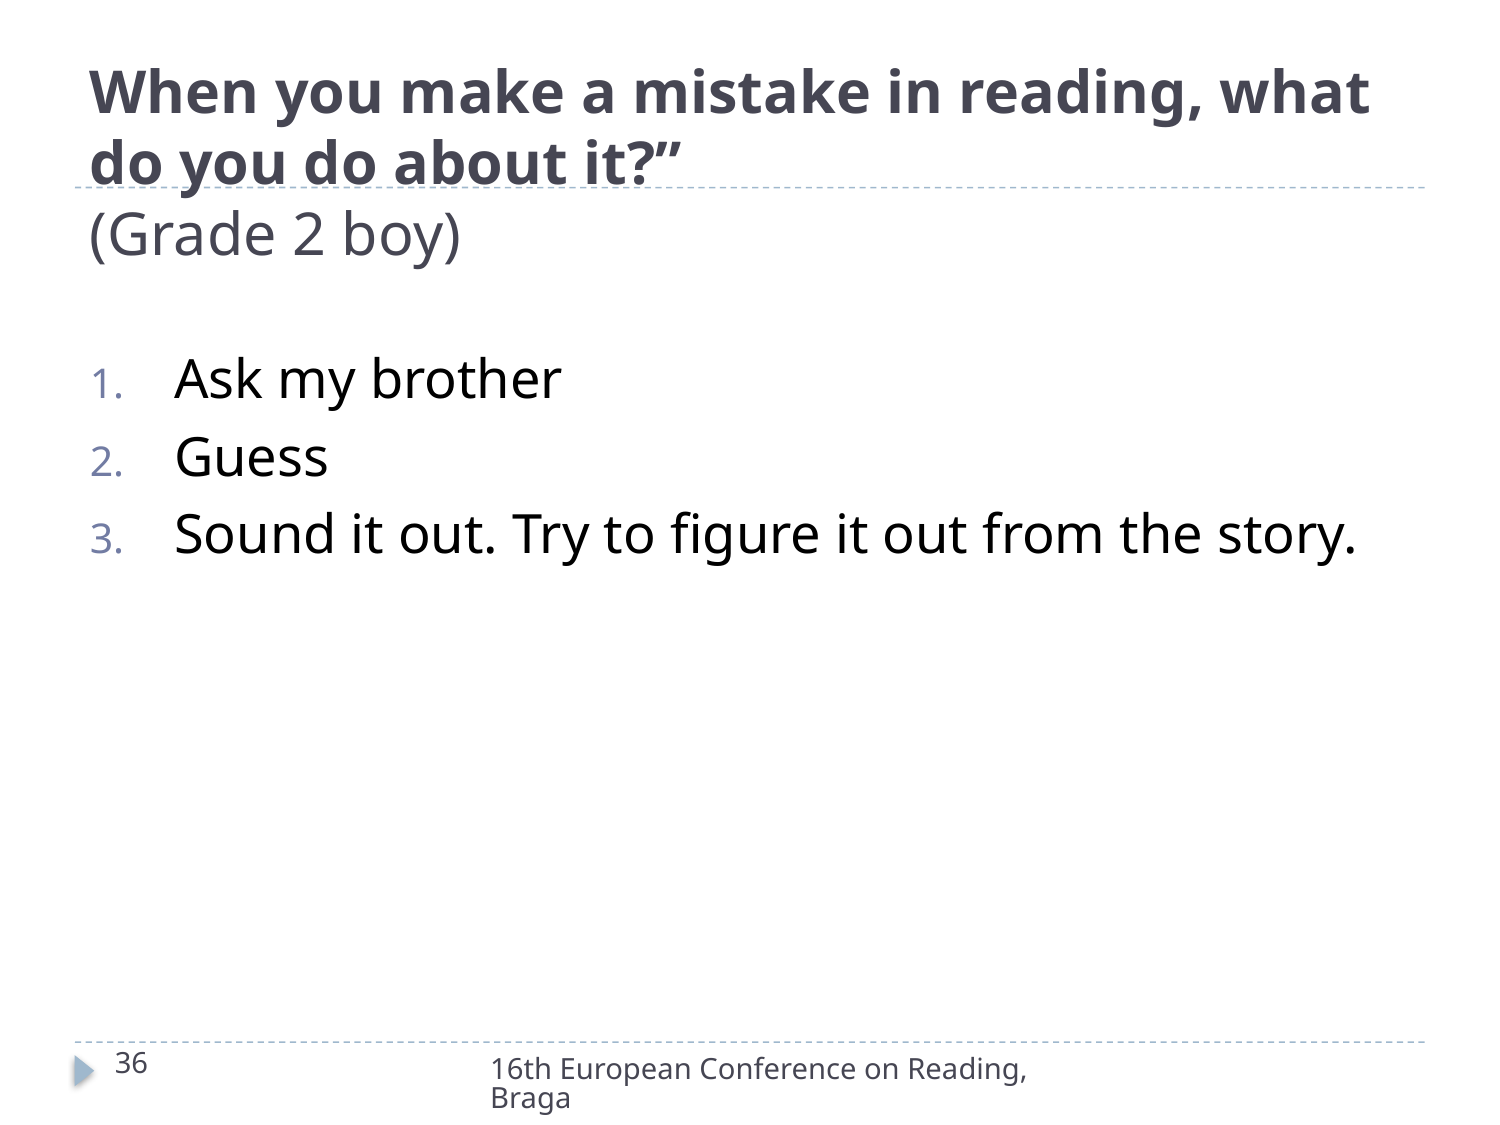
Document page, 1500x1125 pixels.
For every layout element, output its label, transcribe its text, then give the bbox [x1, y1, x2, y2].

footer 16th European Conference on Reading, Braga [475, 1042, 1051, 1103]
list Ask my brother Guess Sound it out. Try to figure it out from the story. [75, 337, 1425, 956]
title When you make a mistake in reading, what do you do about it?” (Grade 2 boy) [75, 45, 1425, 275]
slide_number 36 [99, 1037, 187, 1098]
